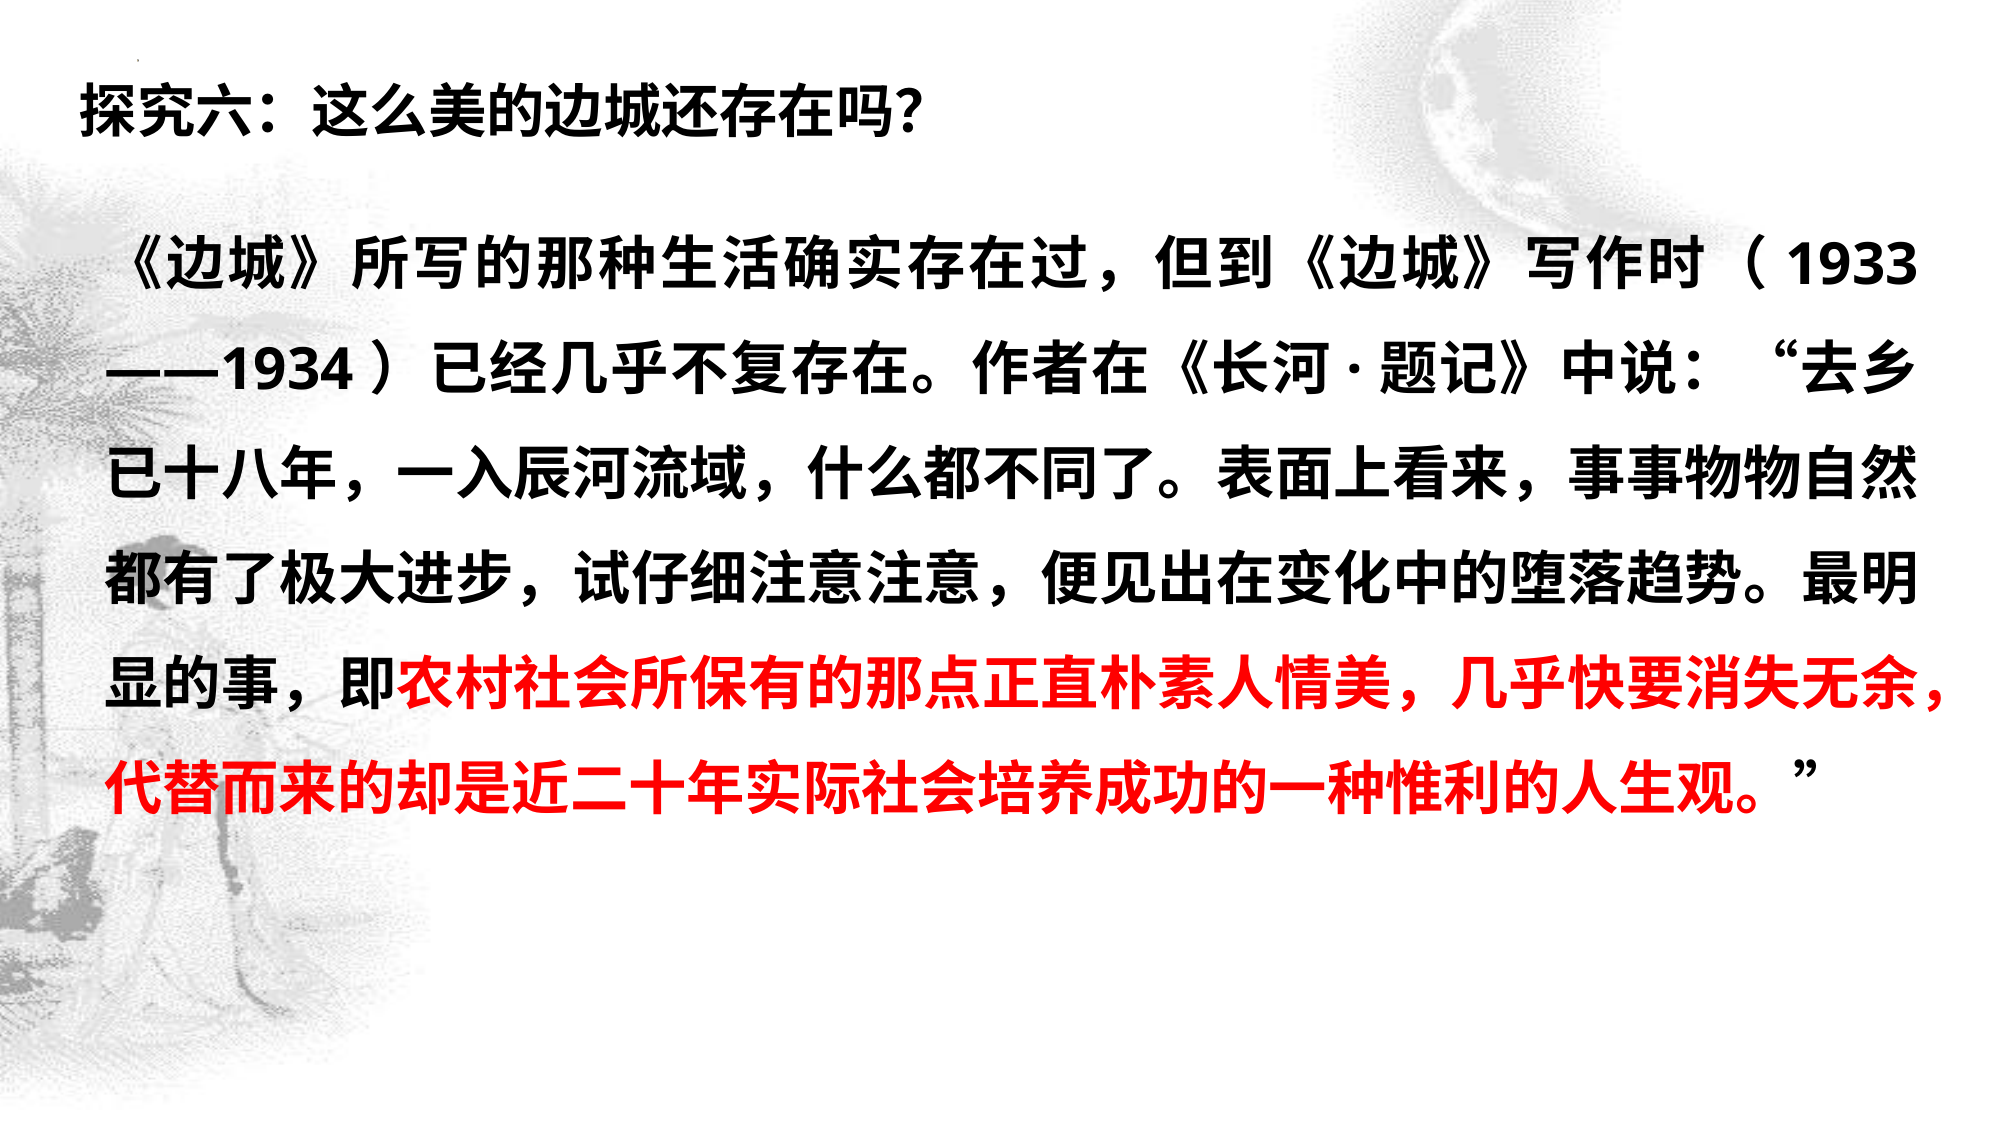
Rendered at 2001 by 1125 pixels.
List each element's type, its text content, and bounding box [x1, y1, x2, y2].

picture [0, 0, 2001, 1125]
text_box 《边城》所写的那种生活确实存在过，但到《边城》写作时（1933——1934）已经几乎不复存在。作者在《长河·题记》中说：“去乡已十八年，一入辰河流域，什么都不同了。表面上看来，事事物物自然都有了极大进步，试仔细注意注意，便见出在变化中的堕落趋势。最明显的事，即农村社会所保有的那点正直朴素人情美，几乎快要消失无余，代替而来的却是近二十年实际社会培养成功的一种惟利的人生观。” [89, 184, 1934, 829]
text_box 探究六：这么美的边城还存在吗？ [64, 66, 1065, 151]
